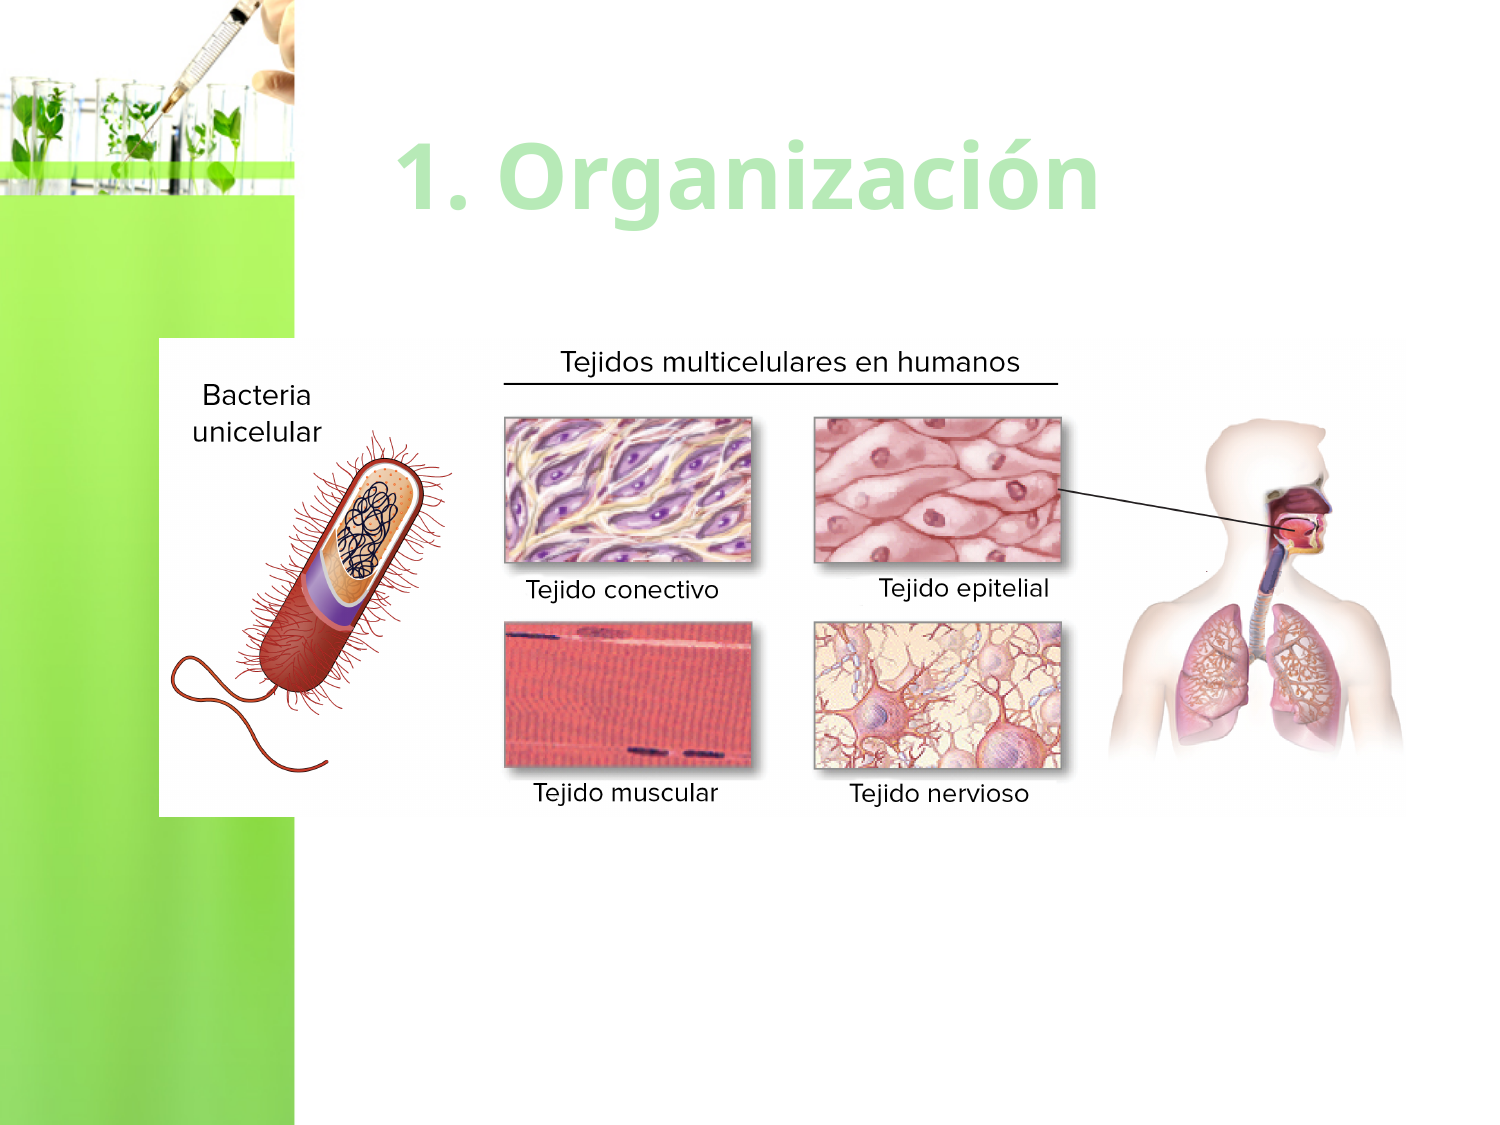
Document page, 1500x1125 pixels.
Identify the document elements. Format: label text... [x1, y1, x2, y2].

picture [0, 0, 1500, 1125]
title 1. Organización [324, 66, 1463, 263]
